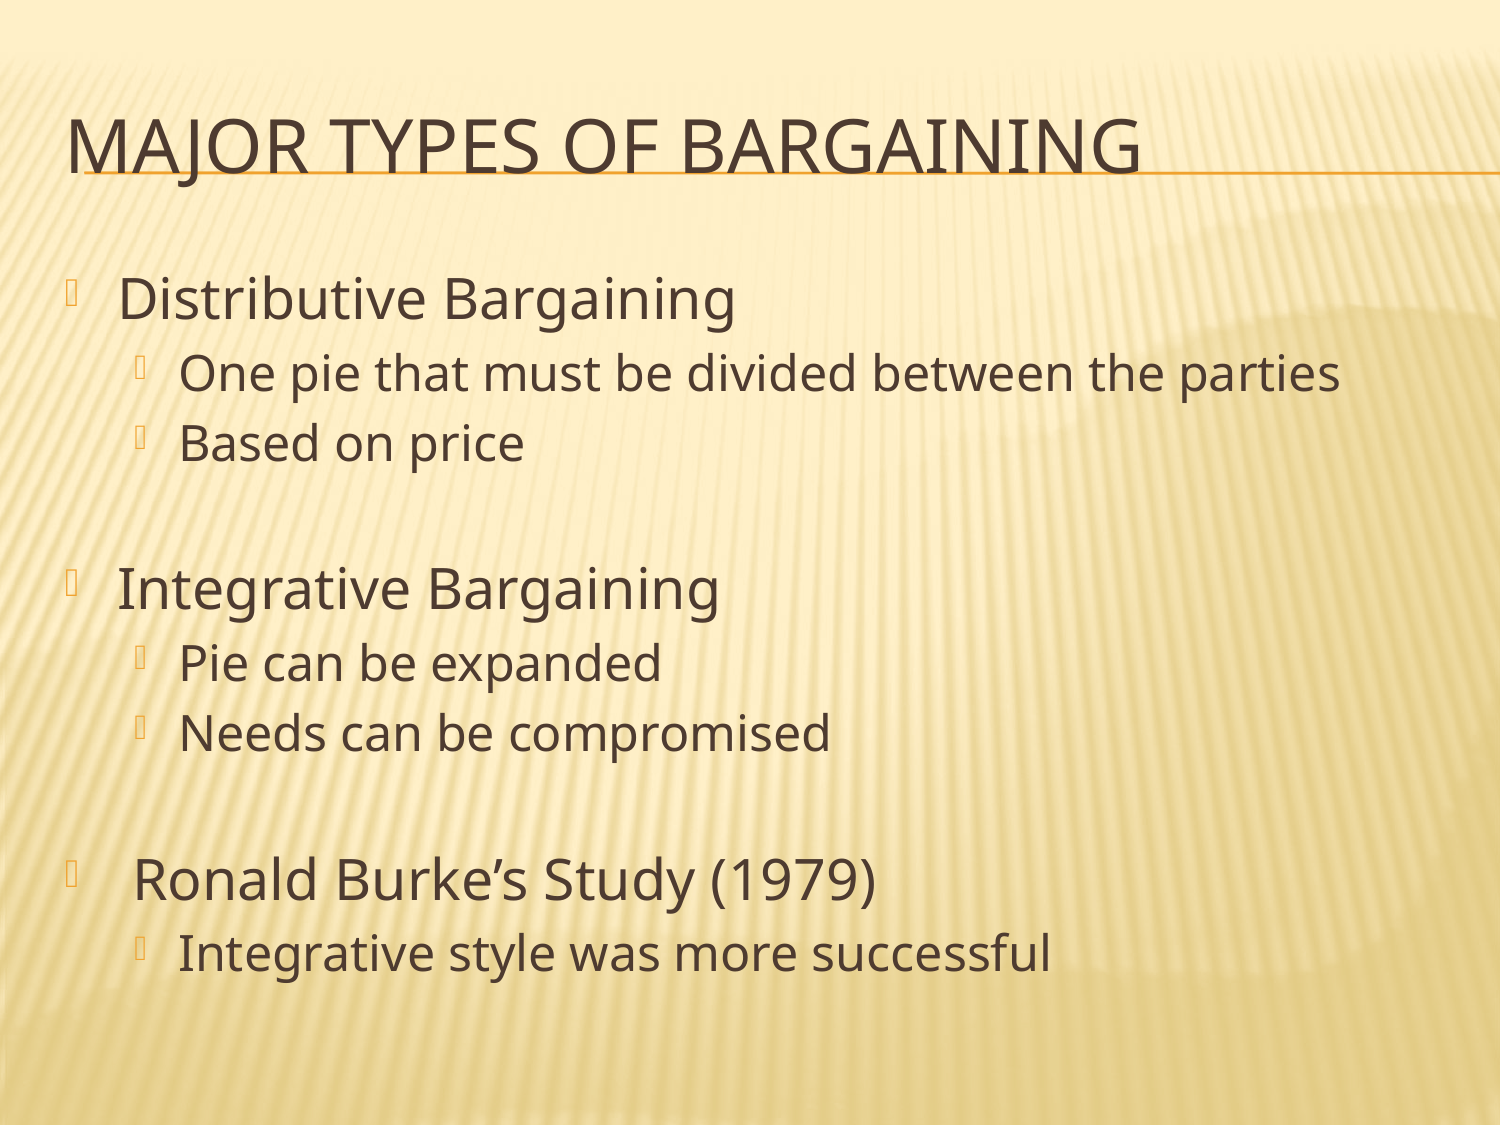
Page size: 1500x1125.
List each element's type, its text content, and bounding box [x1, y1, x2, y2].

list Distributive Bargaining One pie that must be divided between the parties Based on price Integrative Bargaining Pie can be expanded Needs can be compromised Ronald Burke’s Study (1979) Integrative style was more successful [50, 254, 1475, 998]
title Major Types of Bargaining [50, 75, 1475, 213]
